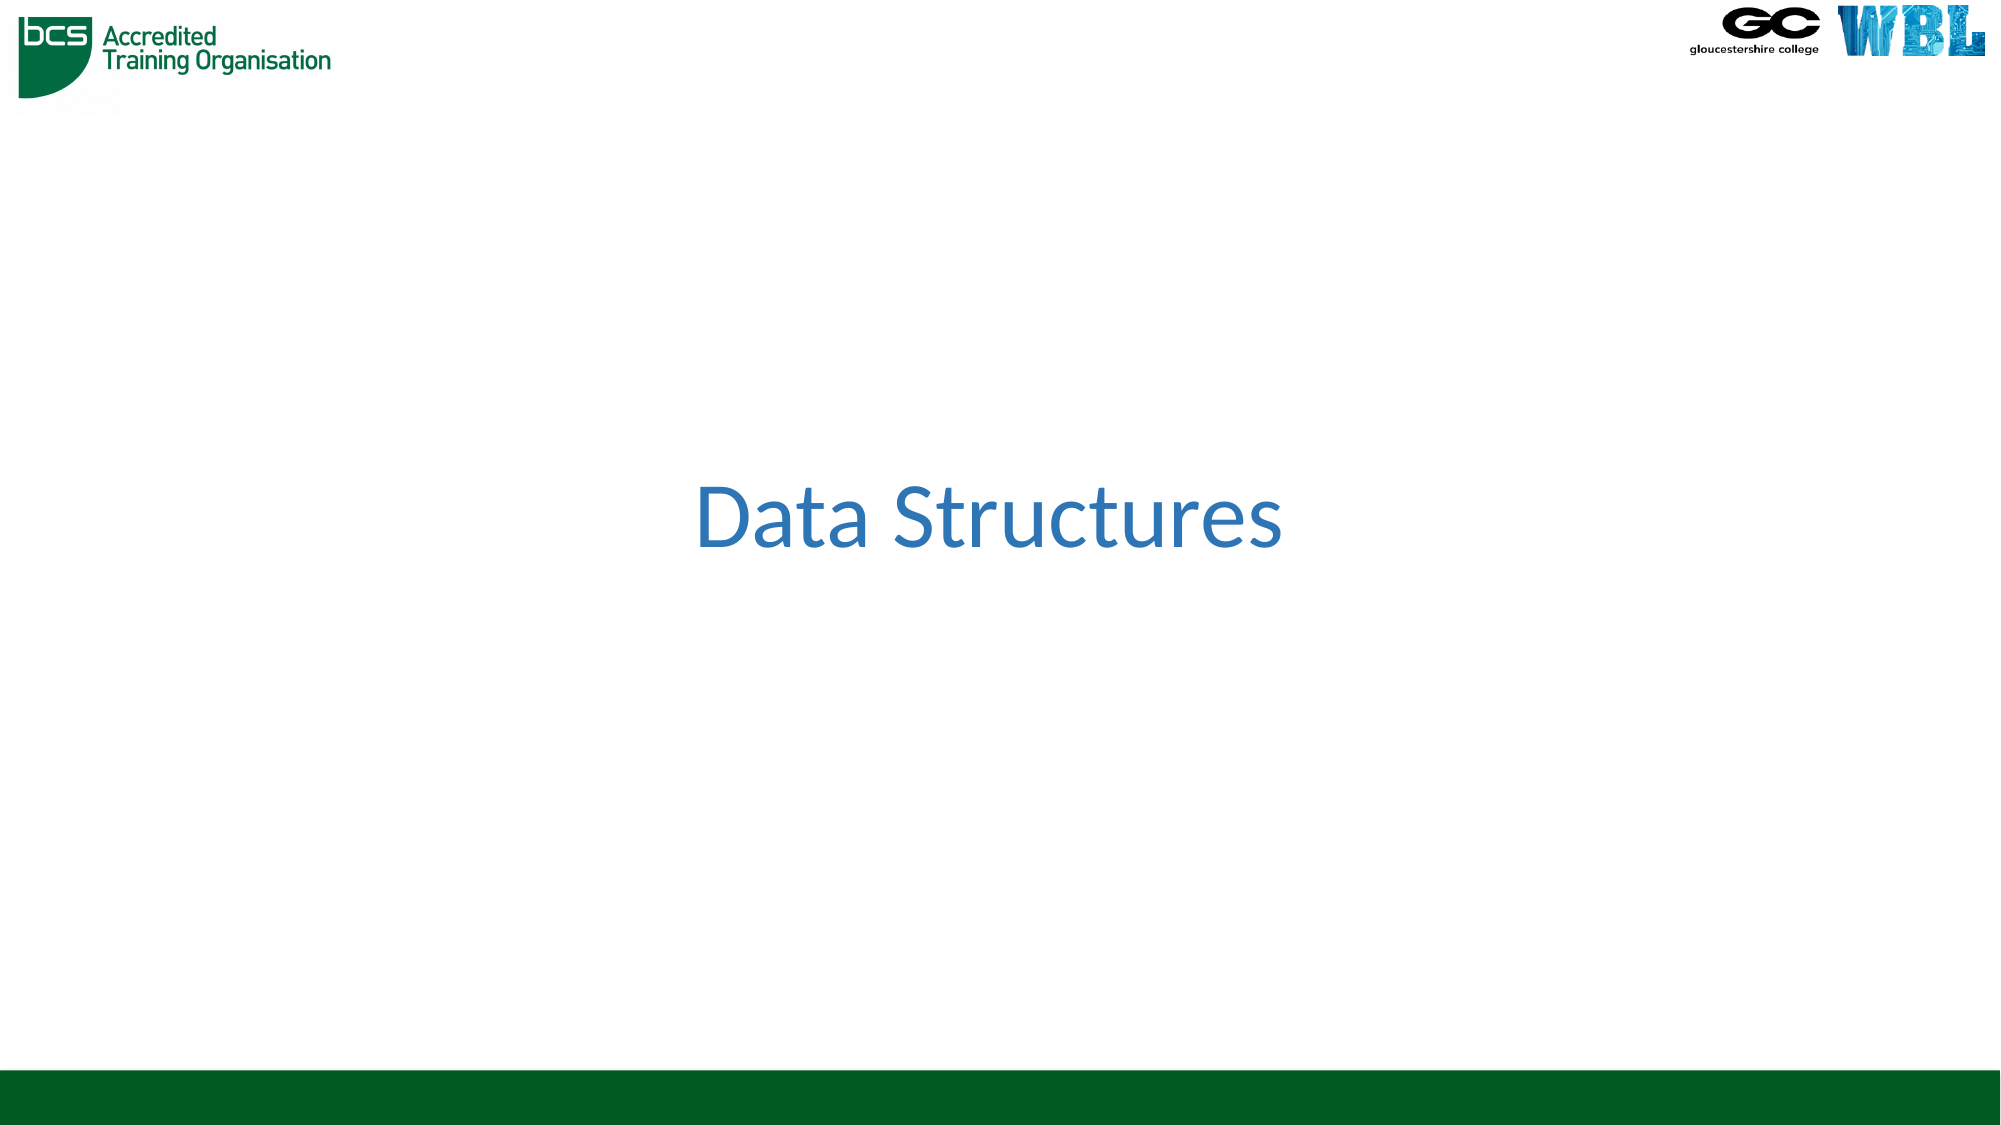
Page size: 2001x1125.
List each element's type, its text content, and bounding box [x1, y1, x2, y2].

picture [1838, 5, 1955, 56]
picture [1958, 48, 1972, 52]
picture [1685, 3, 1823, 59]
picture [0, 0, 350, 117]
title Data Structures [249, 184, 1750, 576]
picture [1957, 5, 1985, 45]
picture [1976, 39, 1981, 47]
